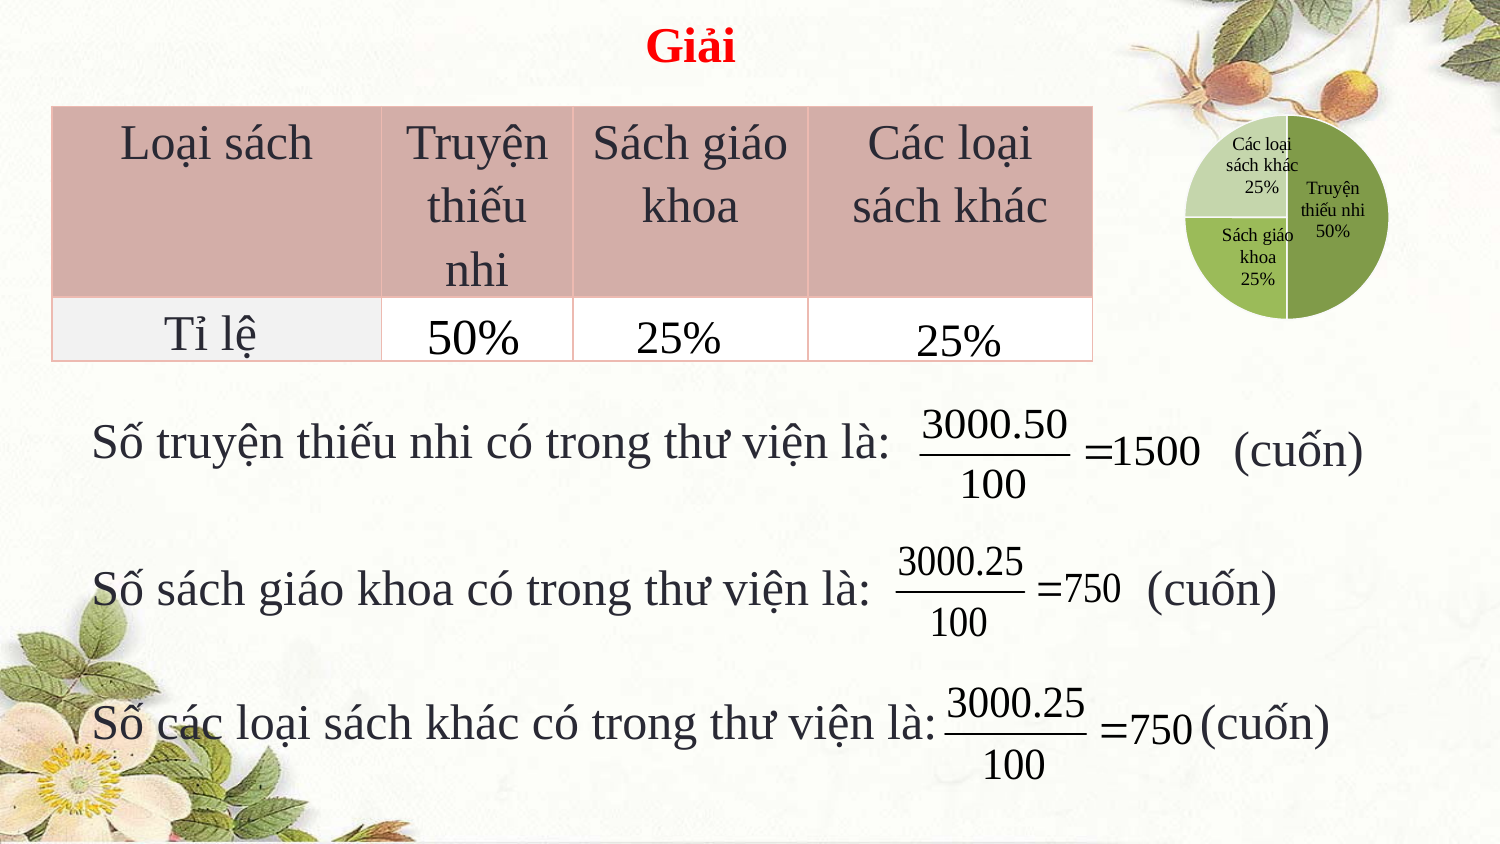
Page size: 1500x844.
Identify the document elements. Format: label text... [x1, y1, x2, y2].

table_header Các loại sách khác [809, 107, 1091, 296]
table_cell [382, 298, 572, 360]
chart [1096, 36, 1500, 399]
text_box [421, 311, 528, 367]
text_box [629, 313, 728, 364]
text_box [76, 534, 1294, 646]
table_header Truyện thiếu nhi [382, 107, 572, 296]
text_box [75, 397, 1412, 530]
picture [0, 1, 1500, 844]
table_cell [809, 298, 1091, 360]
table_cell Tỉ lệ [53, 298, 381, 360]
table_header Sách giáo khoa [574, 107, 807, 296]
text_box Giải [630, 4, 786, 80]
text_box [76, 621, 1500, 820]
table_header Loại sách [53, 107, 381, 296]
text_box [910, 315, 1008, 367]
table_cell [574, 298, 807, 360]
